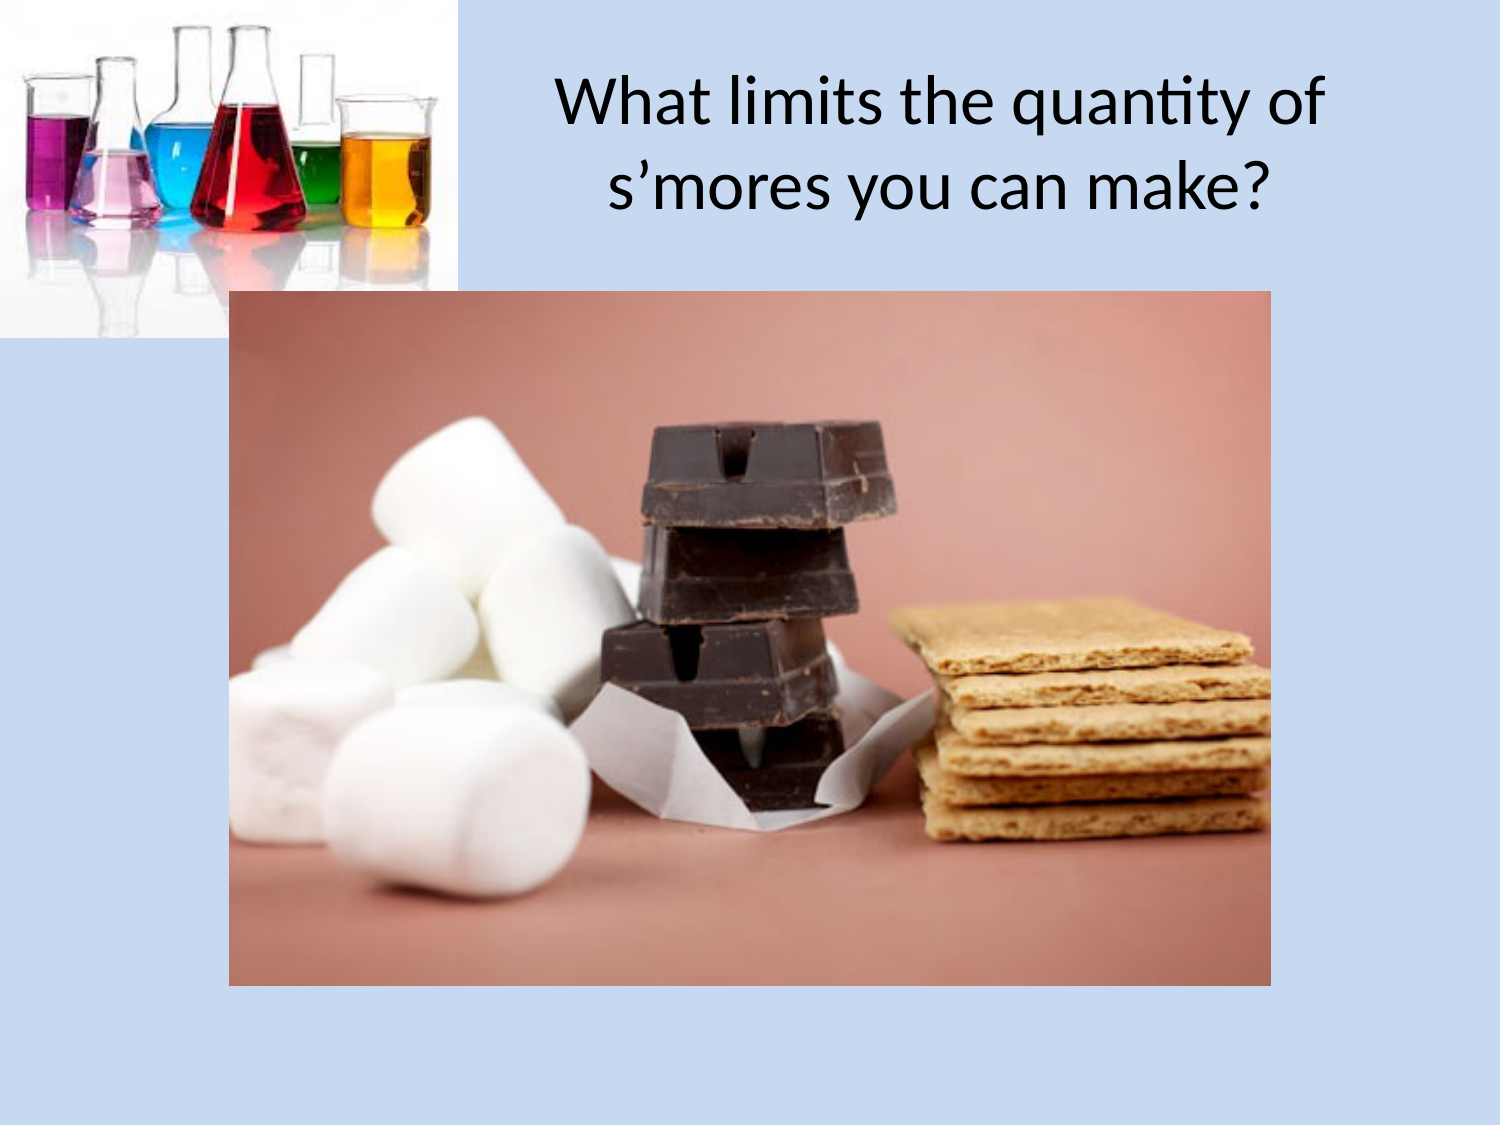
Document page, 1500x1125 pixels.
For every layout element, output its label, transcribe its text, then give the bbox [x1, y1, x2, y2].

title What limits the quantity of s’mores you can make? [457, 44, 1426, 233]
picture [0, 0, 1272, 986]
